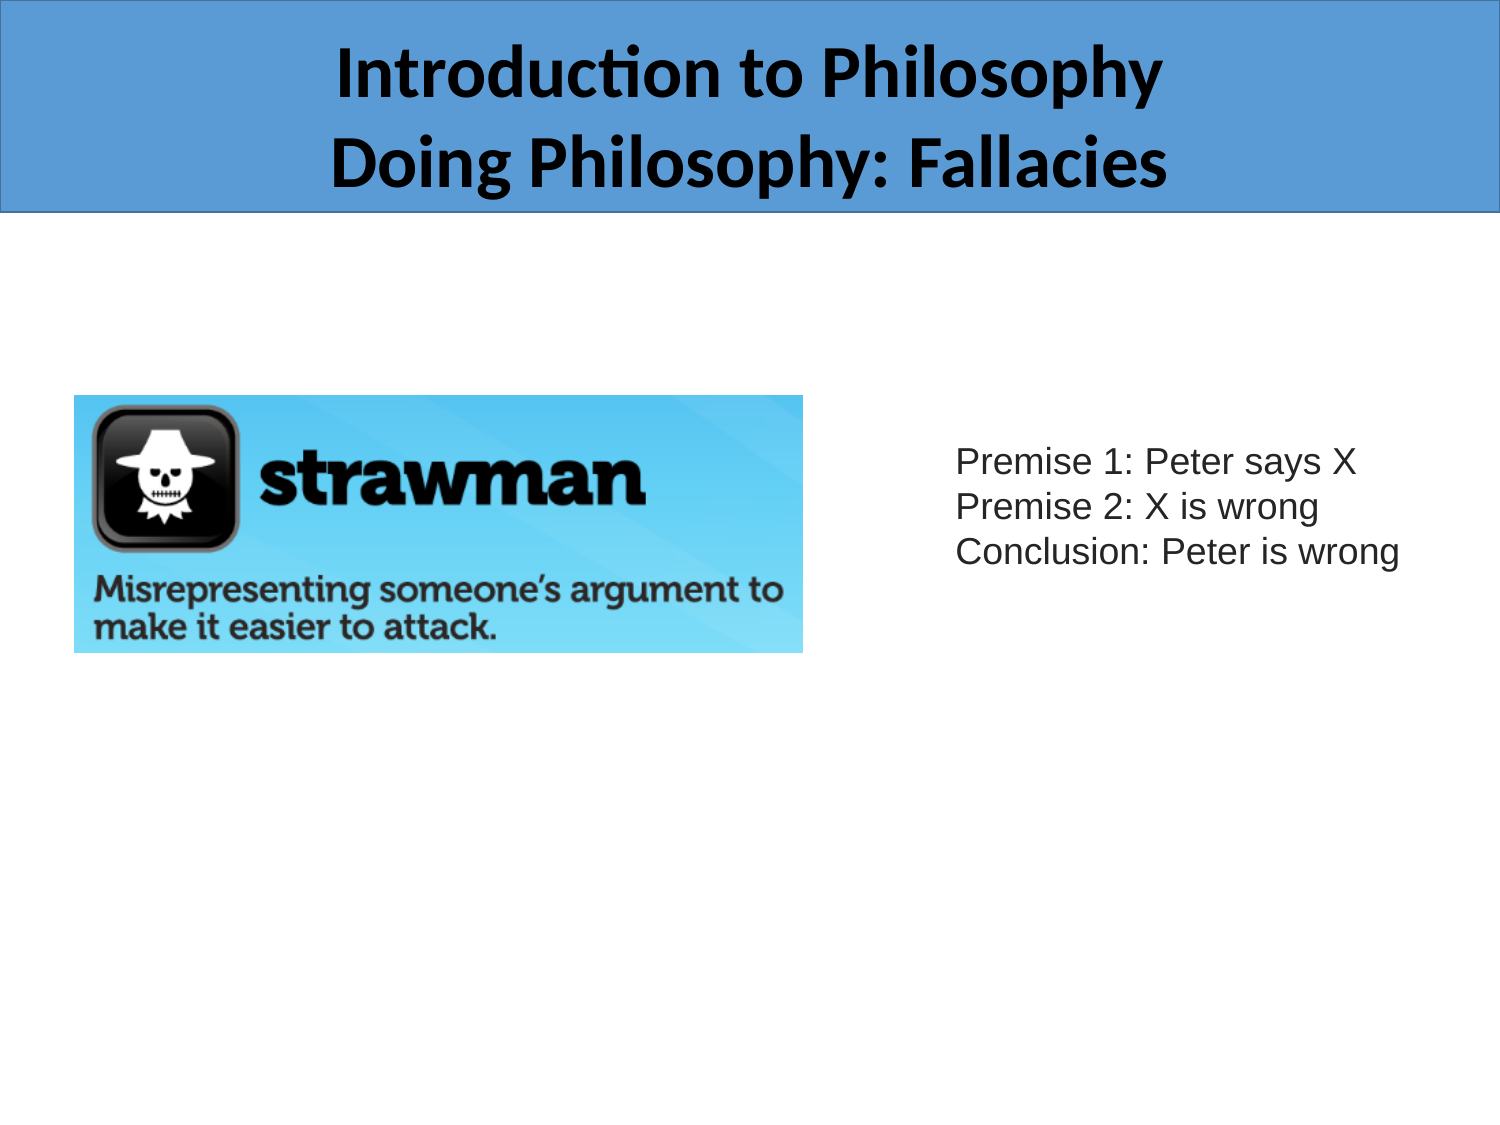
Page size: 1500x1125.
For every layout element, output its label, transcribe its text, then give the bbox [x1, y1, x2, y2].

text_box [0, 0, 1500, 213]
picture [74, 394, 803, 653]
text_box Introduction to Philosophy Doing Philosophy: Fallacies [176, 15, 1324, 211]
text_box Premise 1: Peter says X Premise 2: X is wrong Conclusion: Peter is wrong [940, 430, 1416, 580]
